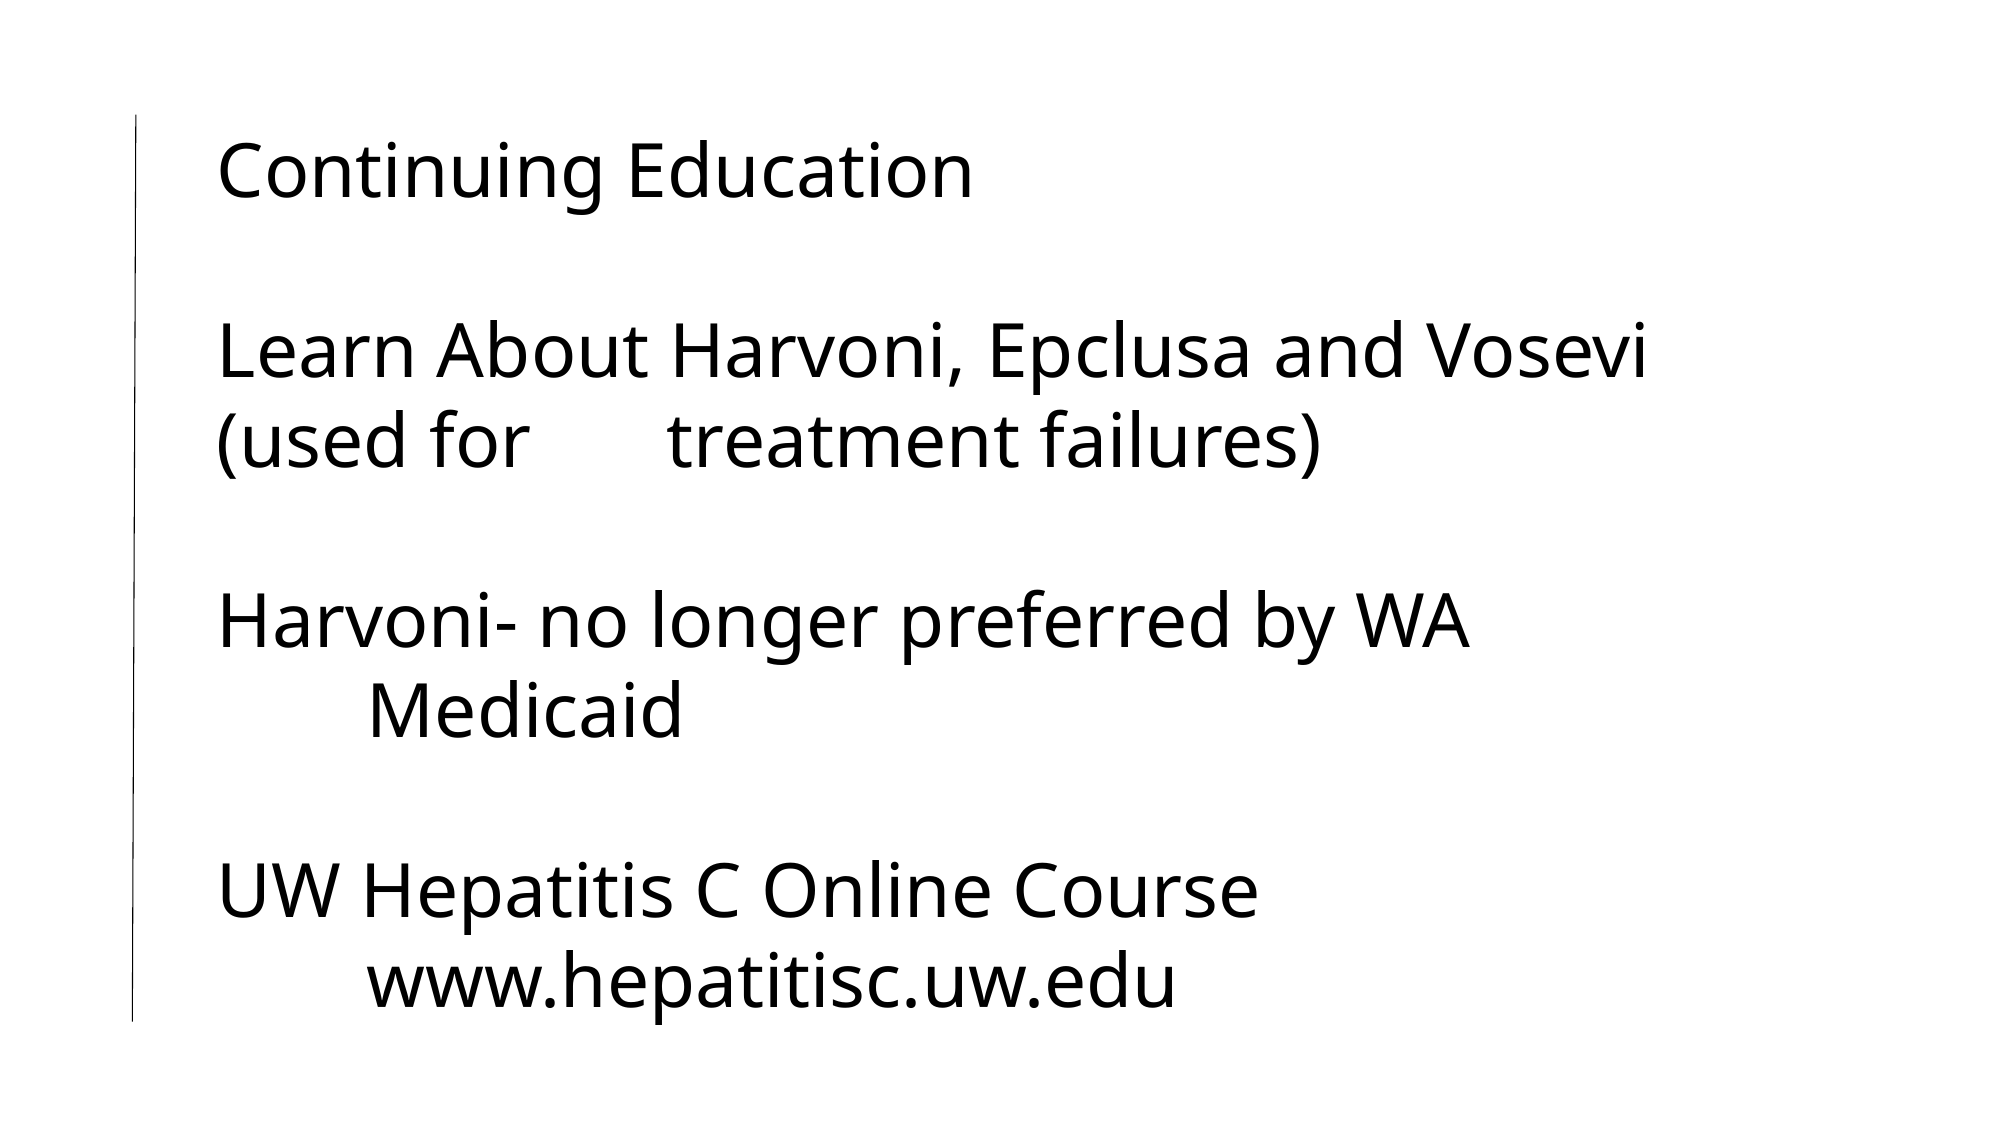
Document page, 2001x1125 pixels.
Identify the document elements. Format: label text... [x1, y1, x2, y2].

text_box Continuing Education Learn About Harvoni, Epclusa and Vosevi (used for treatment failures) Harvoni- no longer preferred by WA Medicaid UW Hepatitis C Online Course www.hepatitisc.uw.edu [202, 114, 1776, 1030]
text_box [132, 114, 136, 1022]
